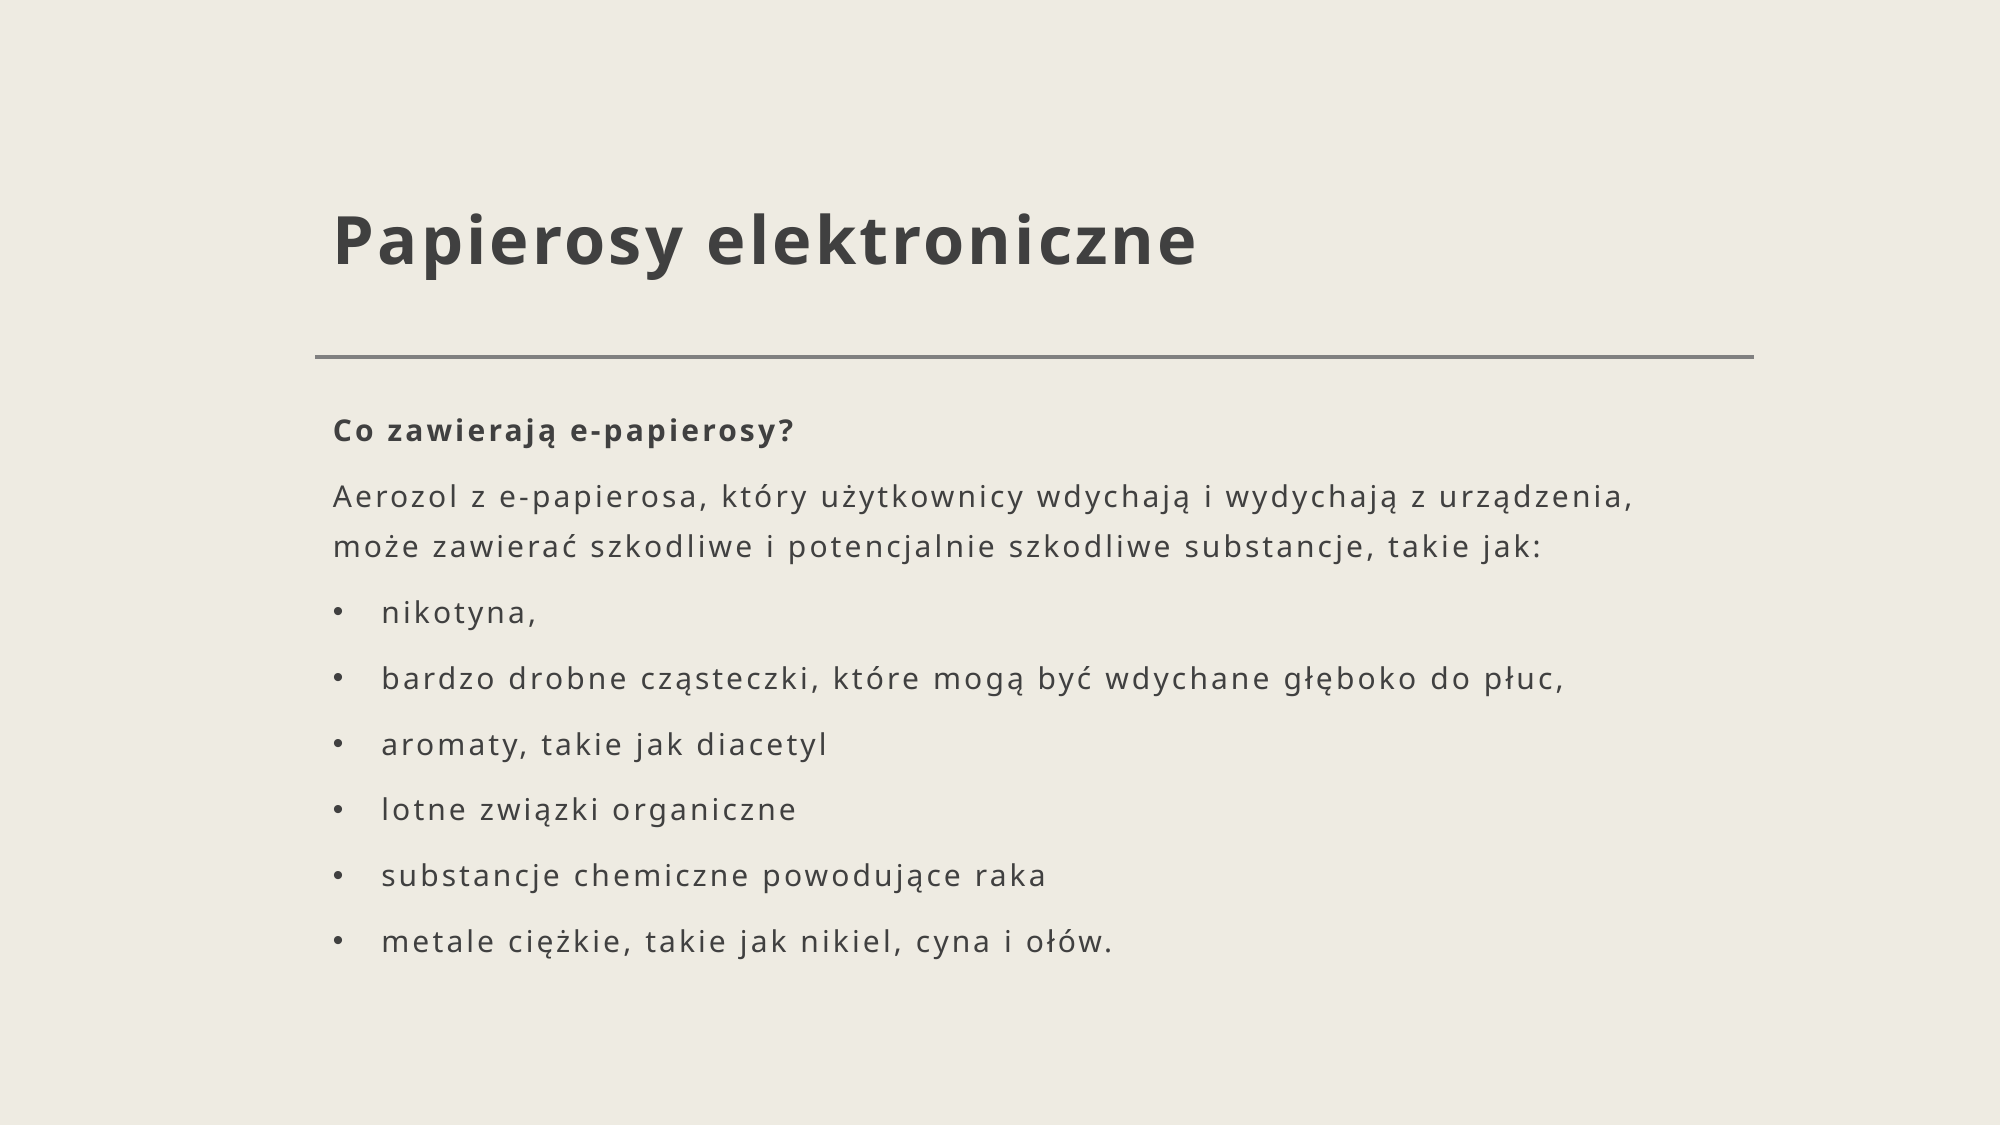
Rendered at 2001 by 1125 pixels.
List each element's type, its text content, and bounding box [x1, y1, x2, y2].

list Co zawierają e-papierosy? Aerozol z e-papierosa, który użytkownicy wdychają i wydychają z urządzenia, może zawierać szkodliwe i potencjalnie szkodliwe substancje, takie jak: nikotyna, bardzo drobne cząsteczki, które mogą być wdychane głęboko do płuc, aromaty, takie jak diacetyl lotne związki organiczne substancje chemiczne powodujące raka metale ciężkie, takie jak nikiel, cyna i ołów. [315, 379, 1754, 979]
title Papierosy elektroniczne [315, 72, 1754, 294]
